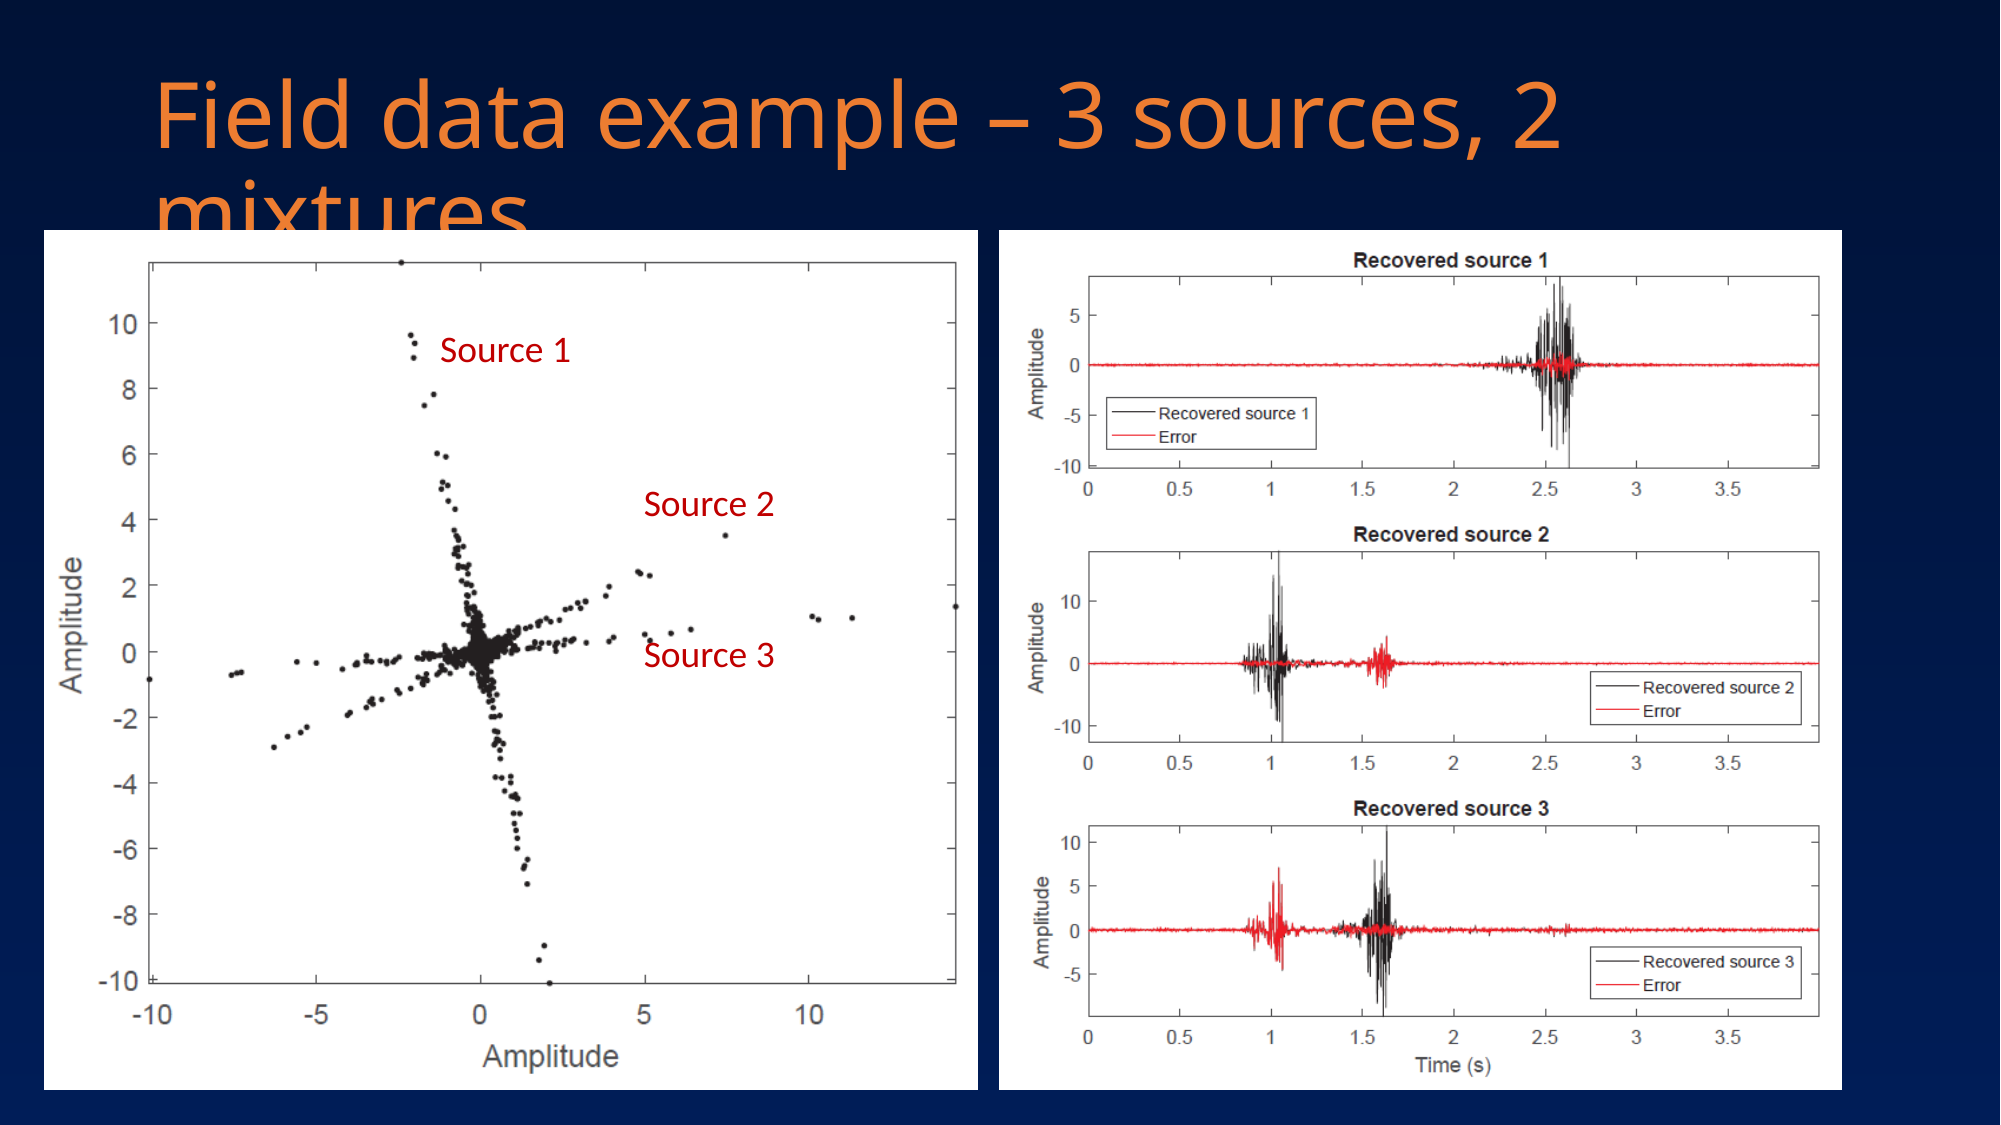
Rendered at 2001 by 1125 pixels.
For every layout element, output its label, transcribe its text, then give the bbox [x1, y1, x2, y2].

picture [44, 230, 978, 1090]
title Field data example – 3 sources, 2 mixtures [137, 59, 1863, 278]
picture [999, 230, 1842, 1090]
